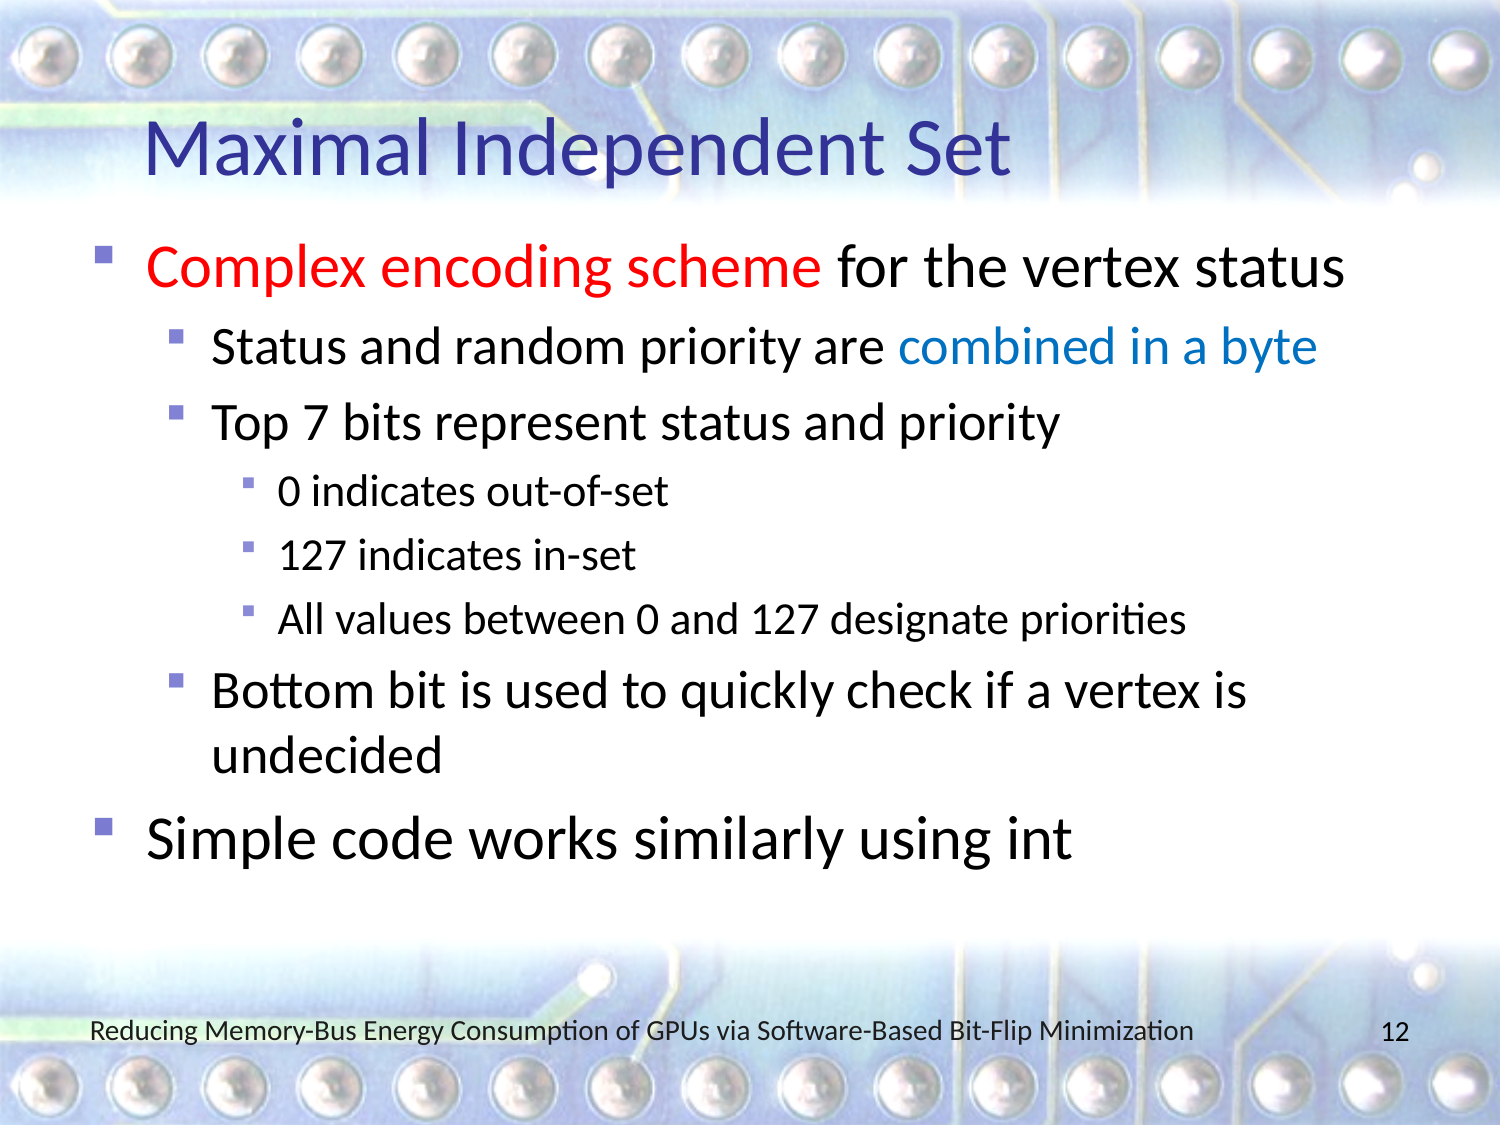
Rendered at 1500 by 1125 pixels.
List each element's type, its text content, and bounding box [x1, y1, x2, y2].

list Complex encoding scheme for the vertex status Status and random priority are combined in a byte Top 7 bits represent status and priority 0 indicates out-of-set 127 indicates in-set All values between 0 and 127 designate priorities Bottom bit is used to quickly check if a vertex is undecided Simple code works similarly using int [74, 216, 1425, 953]
slide_number 12 [1301, 979, 1426, 1055]
slide_number Reducing Memory-Bus Energy Consumption of GPUs via Software-Based Bit-Flip Minimization [74, 978, 1301, 1055]
title Maximal Independent Set [74, 89, 1426, 195]
